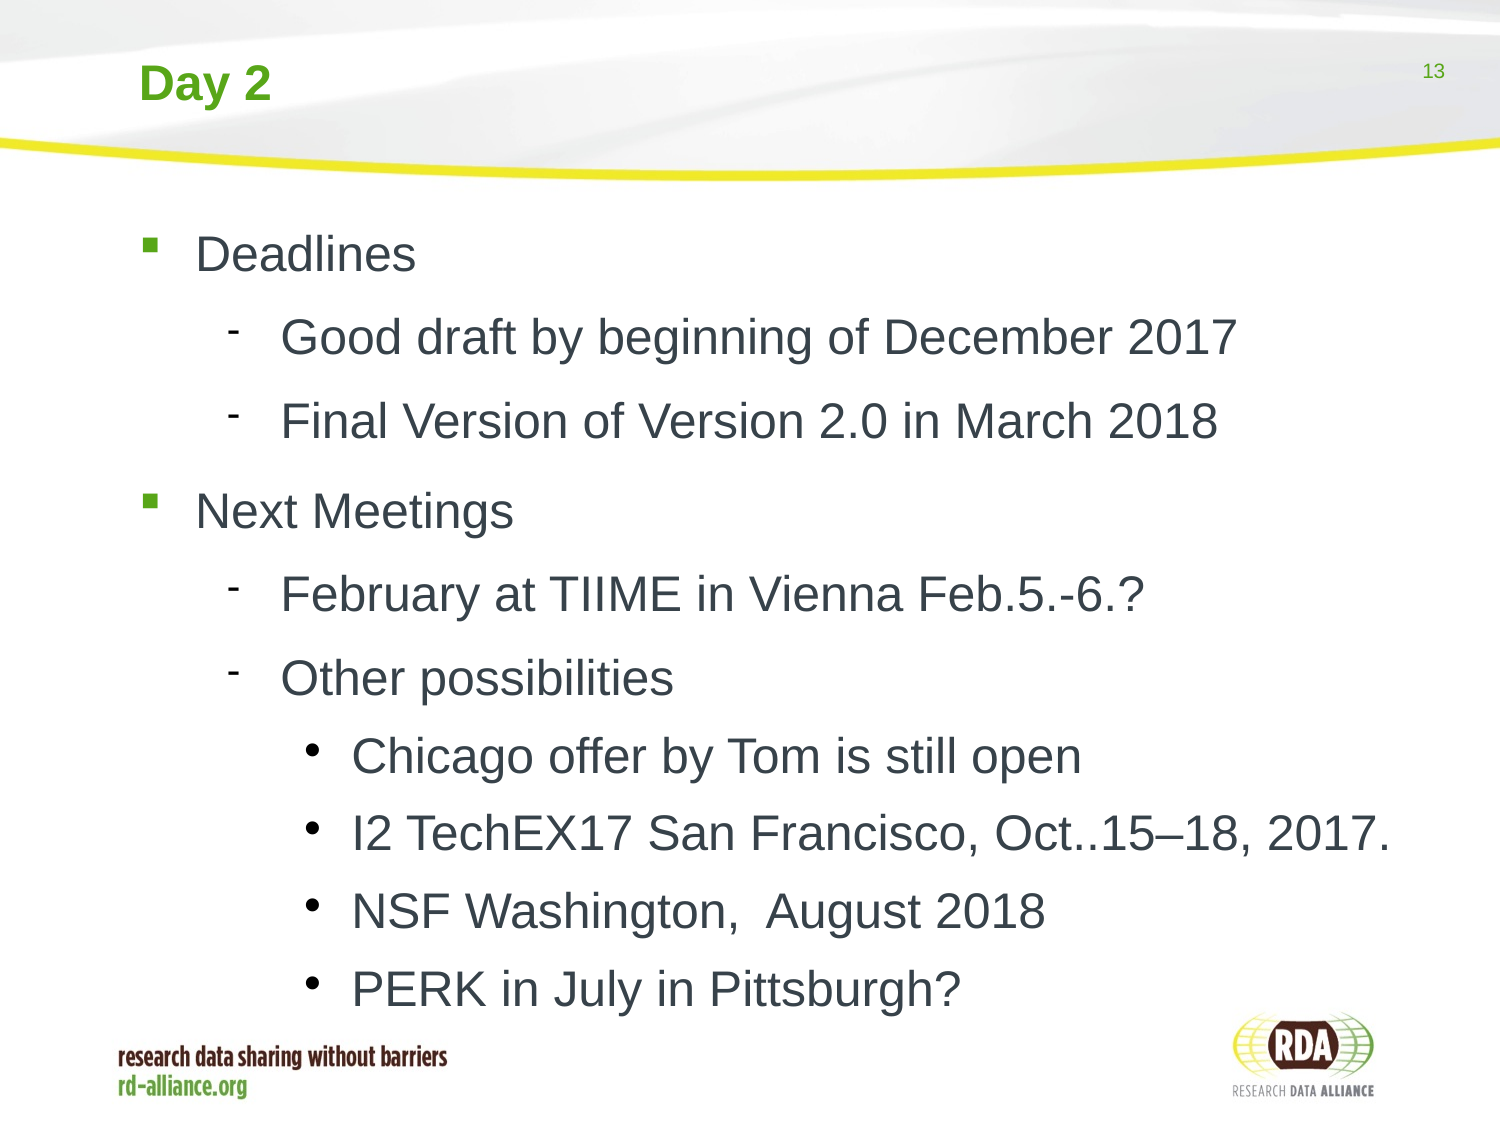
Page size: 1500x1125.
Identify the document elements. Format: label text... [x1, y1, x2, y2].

text_box Day 2 [123, 0, 1365, 161]
picture [0, 0, 1500, 1125]
text_box Deadlines Good draft by beginning of December 2017 Final Version of Version 2.0 in March 2018 Next Meetings February at TIIME in Vienna Feb.5.-6.? Other possibilities Chicago offer by Tom is still open I2 TechEX17 San Francisco, Oct..15–18, 2017. NSF Washington, August 2018 PERK in July in Pittsburgh? [123, 213, 1459, 1069]
